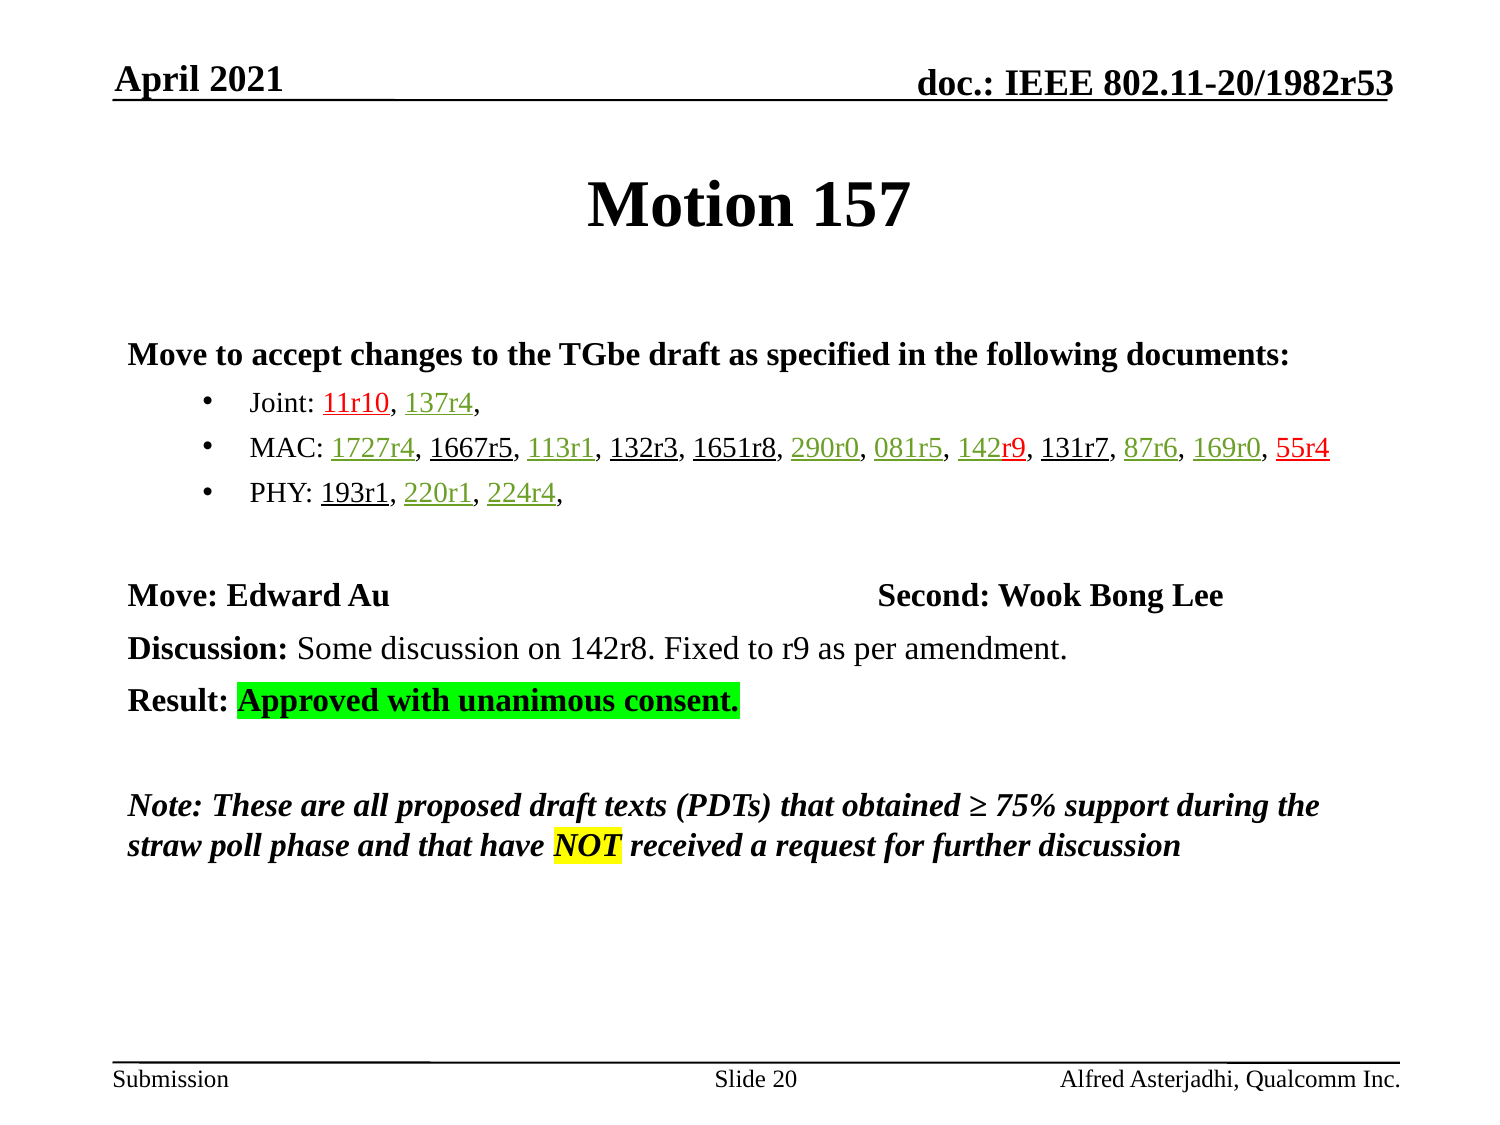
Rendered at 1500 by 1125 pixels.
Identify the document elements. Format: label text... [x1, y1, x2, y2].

title Motion 157 [112, 112, 1388, 288]
list Move to accept changes to the TGbe draft as specified in the following documents: Joint: 11r10, 137r4, MAC: 1727r4, 1667r5, 113r1, 132r3, 1651r8, 290r0, 081r5, 142r9, 131r7, 87r6, 169r0, 55r4 PHY: 193r1, 220r1, 224r4, Move: Edward Au Second: Wook Bong Lee Discussion: Some discussion on 142r8. Fixed to r9 as per amendment. Result: Approved with unanimous consent. Note: These are all proposed draft texts (PDTs) that obtained ≥ 75% support during the straw poll phase and that have NOT received a request for further discussion [112, 324, 1388, 1000]
footer Alfred Asterjadhi, Qualcomm Inc. [878, 1061, 1402, 1093]
slide_number Slide 20 [712, 1061, 800, 1123]
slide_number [114, 54, 423, 100]
